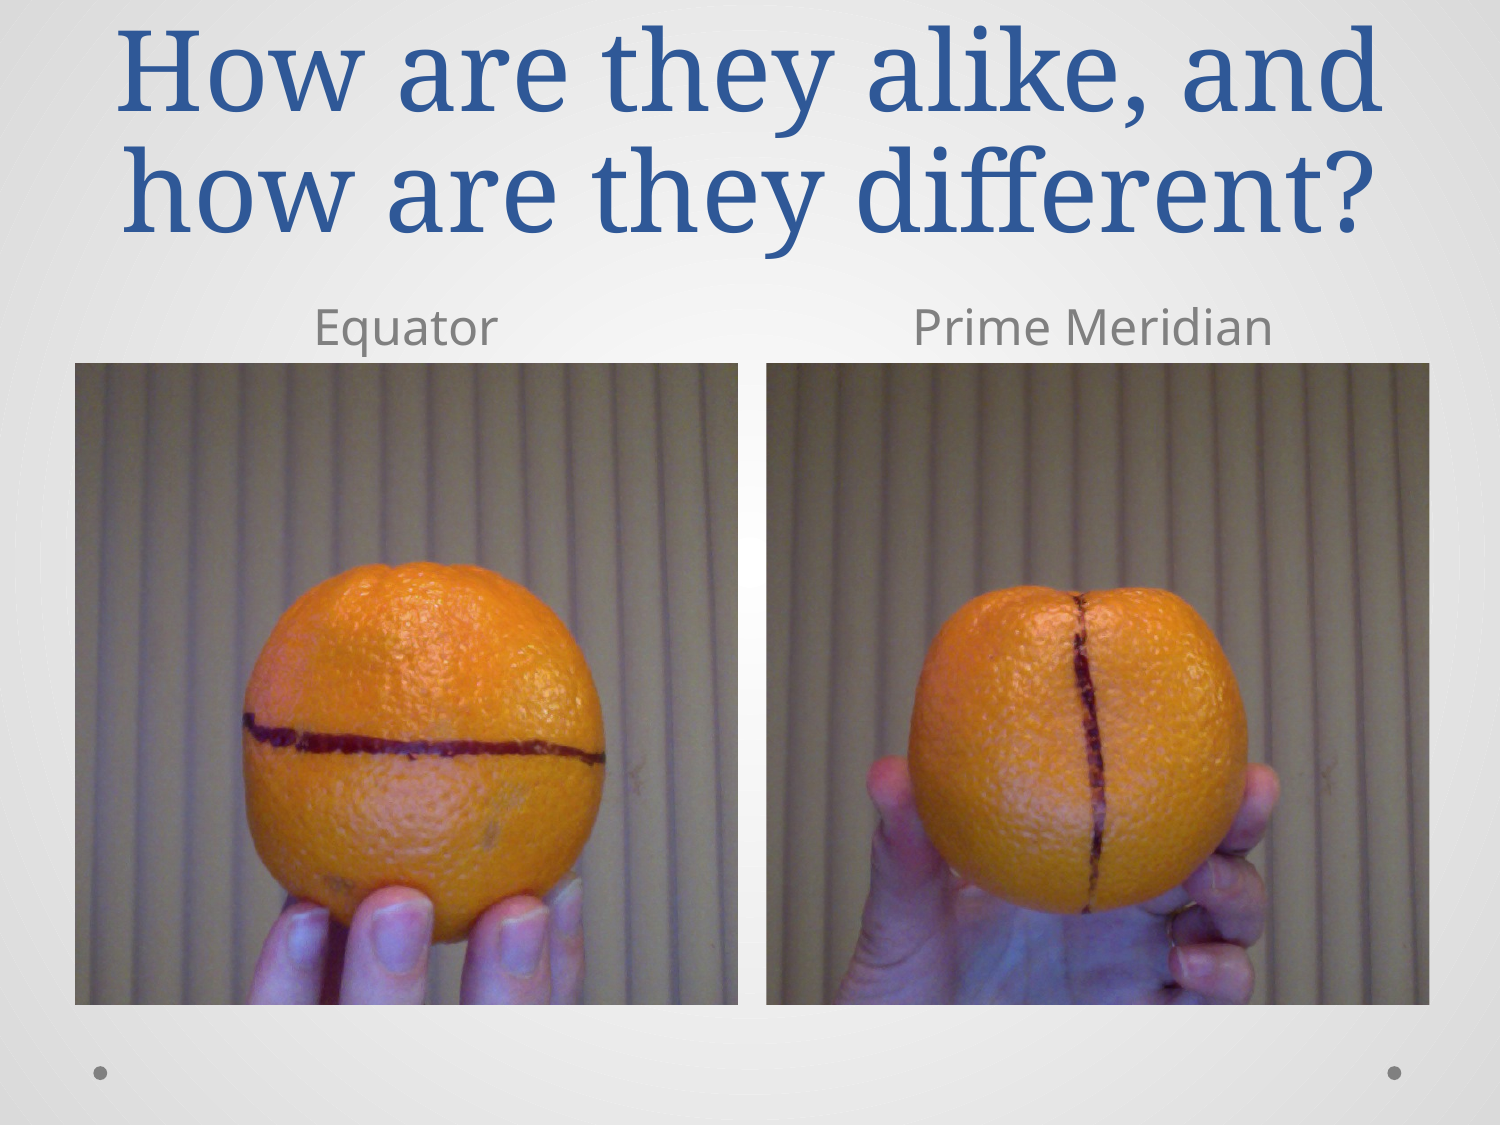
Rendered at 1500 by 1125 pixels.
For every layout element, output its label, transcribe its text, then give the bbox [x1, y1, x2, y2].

list Equator [75, 262, 738, 362]
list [74, 362, 739, 1006]
list Prime Meridian [762, 262, 1426, 363]
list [766, 362, 1430, 1006]
title How are they alike, and how are they different? [75, 0, 1425, 263]
